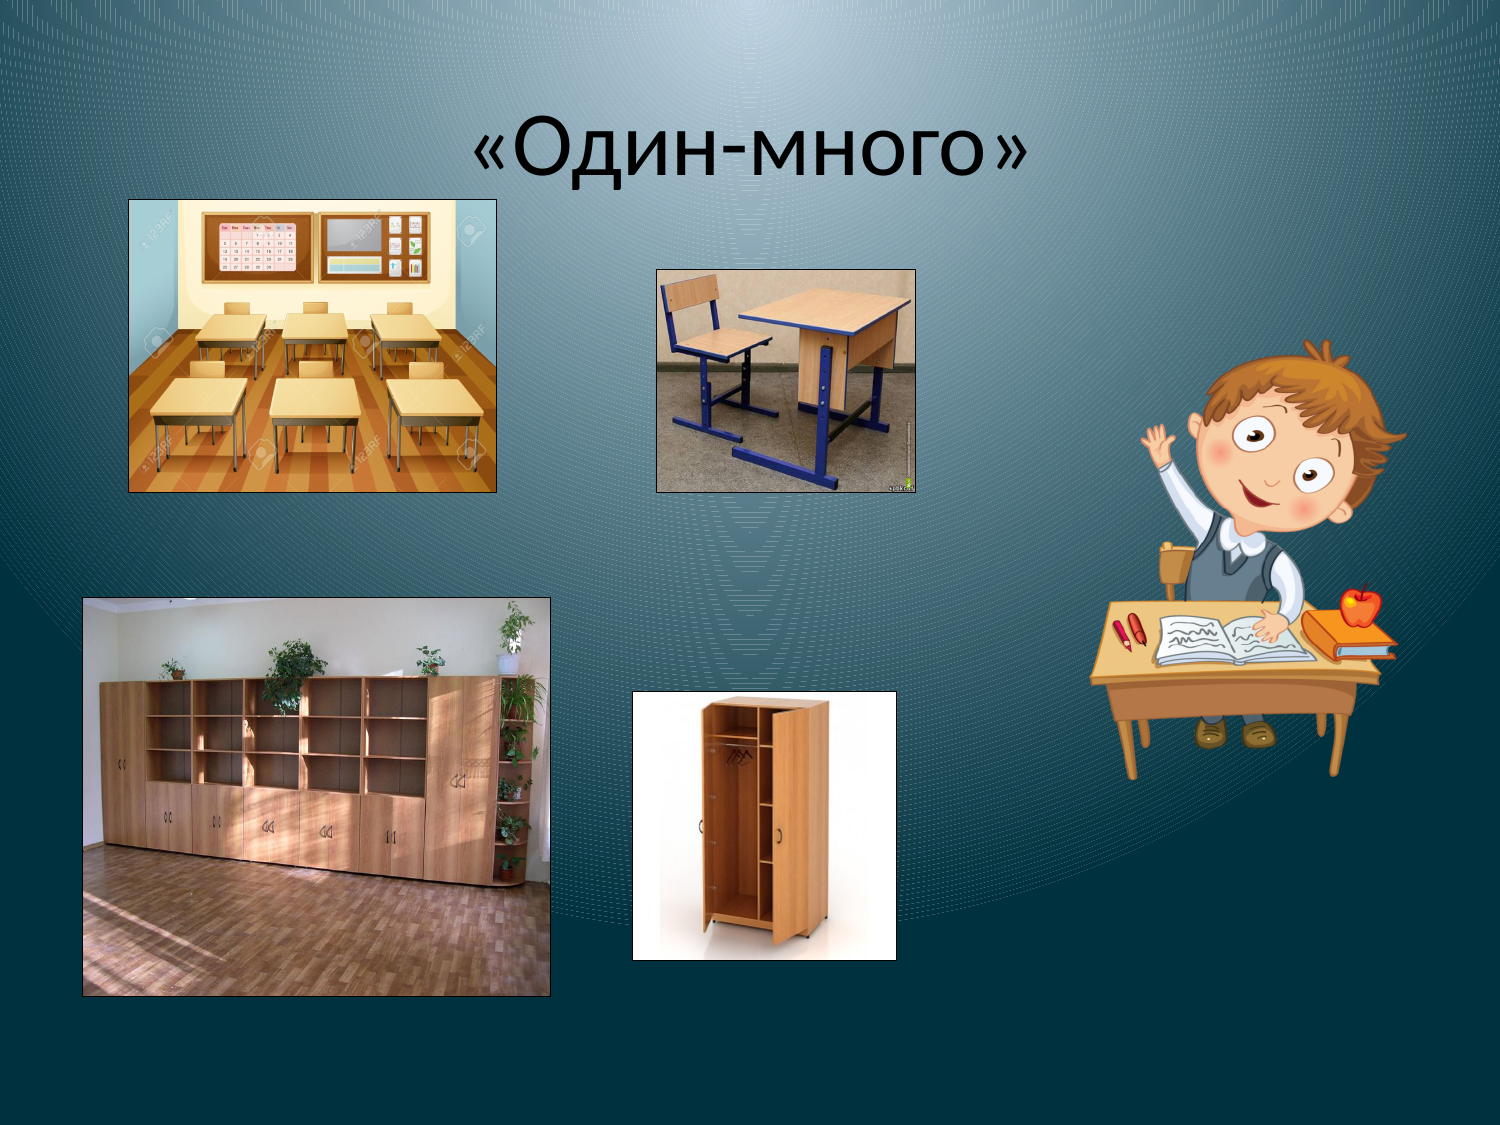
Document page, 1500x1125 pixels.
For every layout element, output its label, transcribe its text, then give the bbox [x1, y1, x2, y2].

picture [631, 691, 897, 960]
picture [1089, 339, 1407, 783]
picture [655, 269, 917, 493]
title «Один-много» [75, 45, 1425, 233]
picture [1189, 786, 1202, 791]
picture [128, 198, 498, 493]
picture [81, 597, 552, 996]
